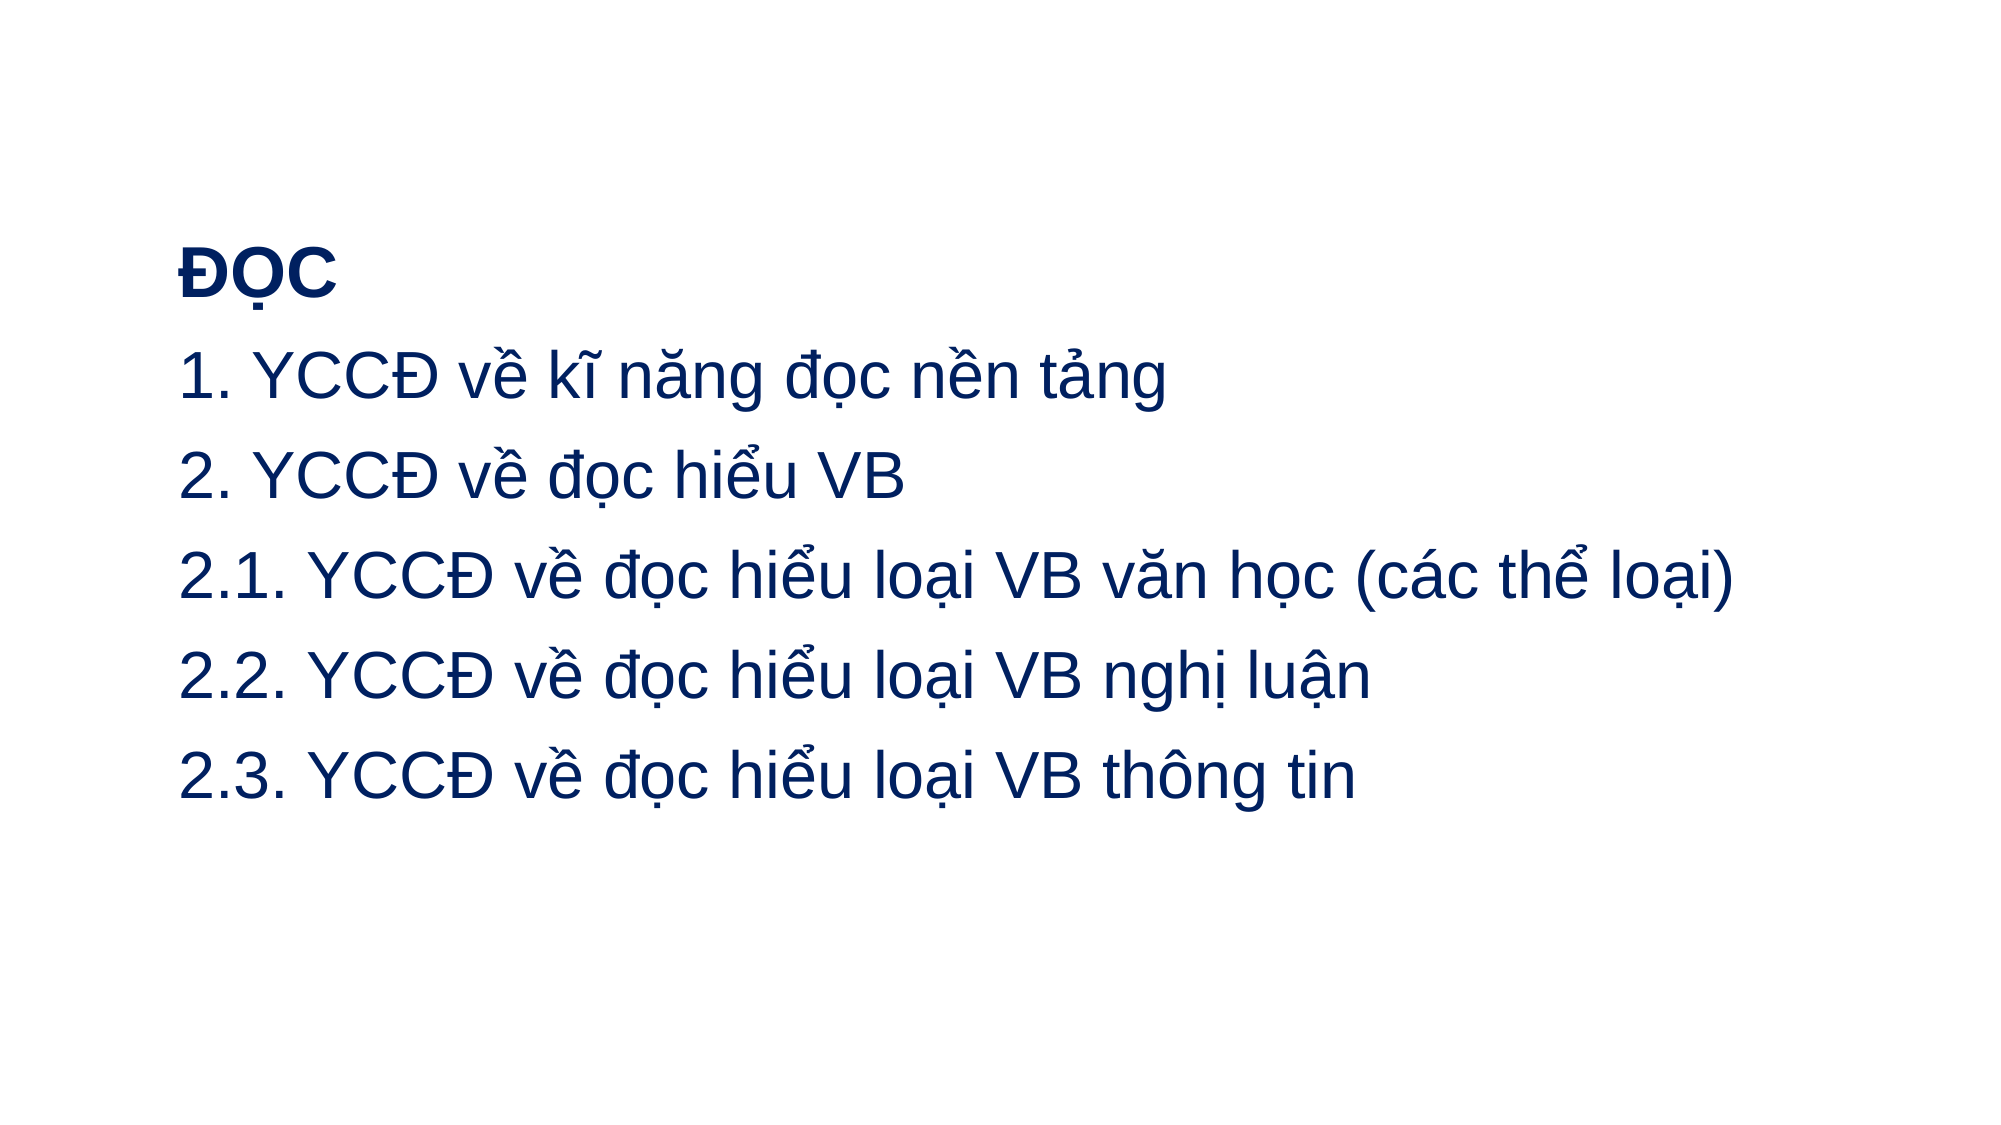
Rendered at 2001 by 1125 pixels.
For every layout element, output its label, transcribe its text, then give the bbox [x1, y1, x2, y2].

list ĐỌC 1. YCCĐ về kĩ năng đọc nền tảng 2. YCCĐ về đọc hiểu VB 2.1. YCCĐ về đọc hiểu loại VB văn học (các thể loại) 2.2. YCCĐ về đọc hiểu loại VB nghị luận 2.3. YCCĐ về đọc hiểu loại VB thông tin [163, 196, 1882, 1014]
